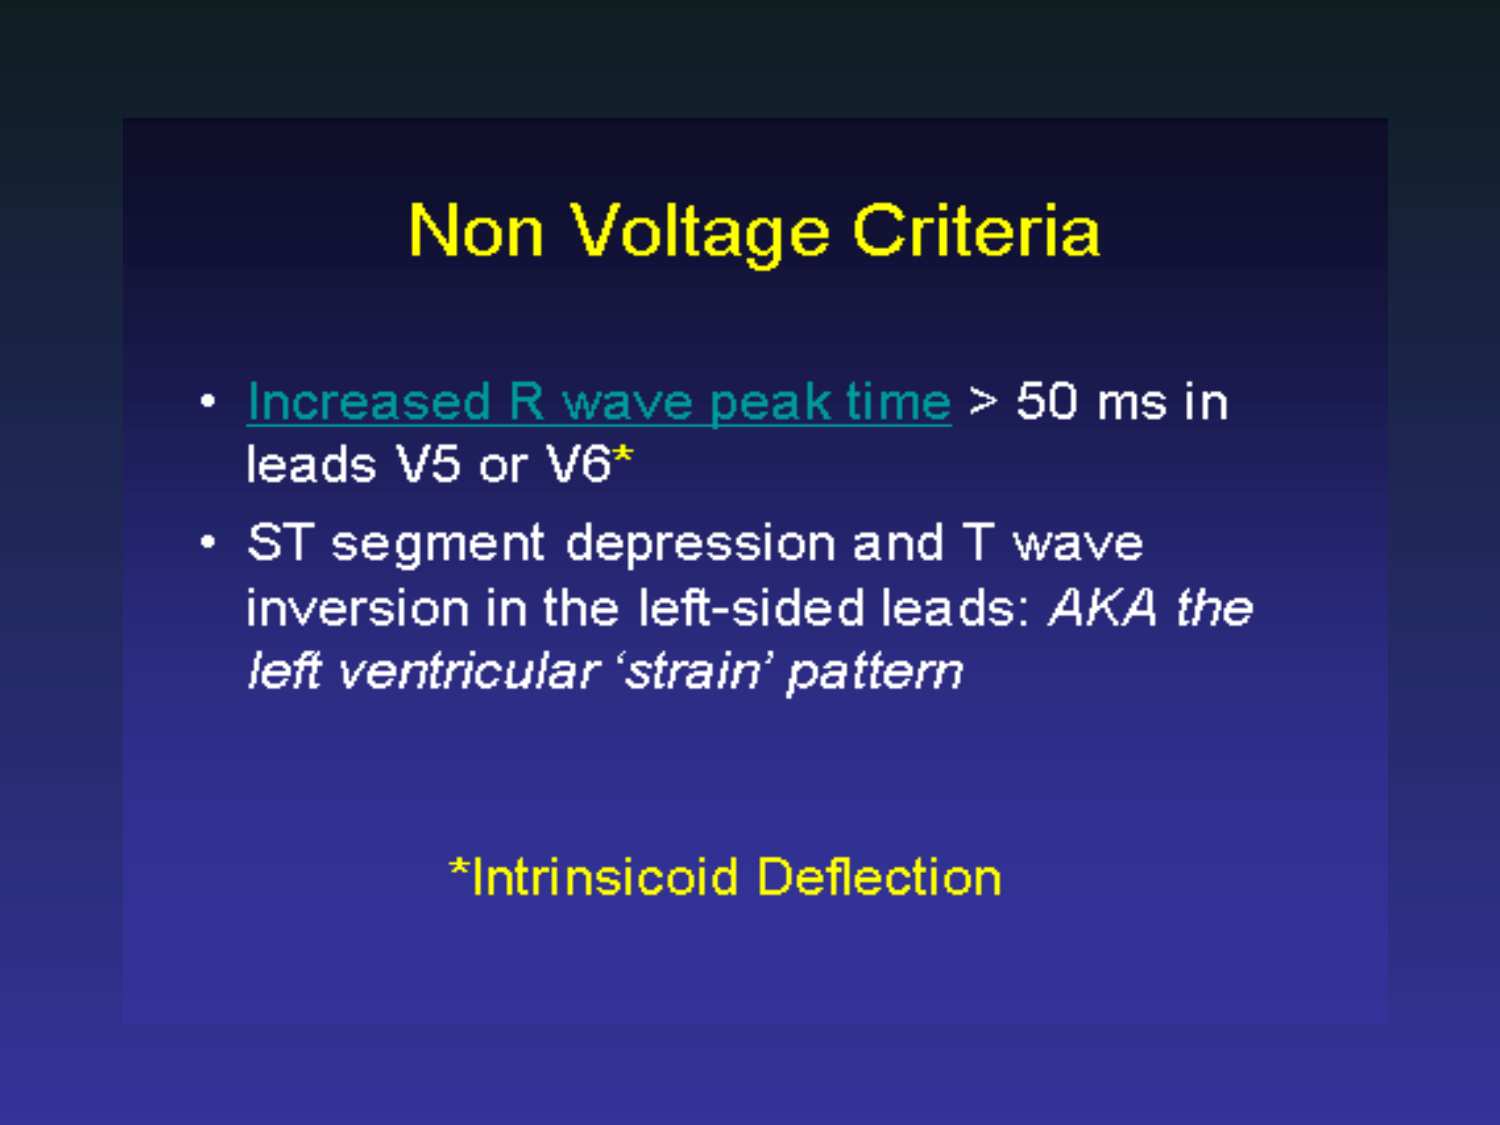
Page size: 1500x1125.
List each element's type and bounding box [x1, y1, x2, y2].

picture [123, 118, 1389, 1024]
